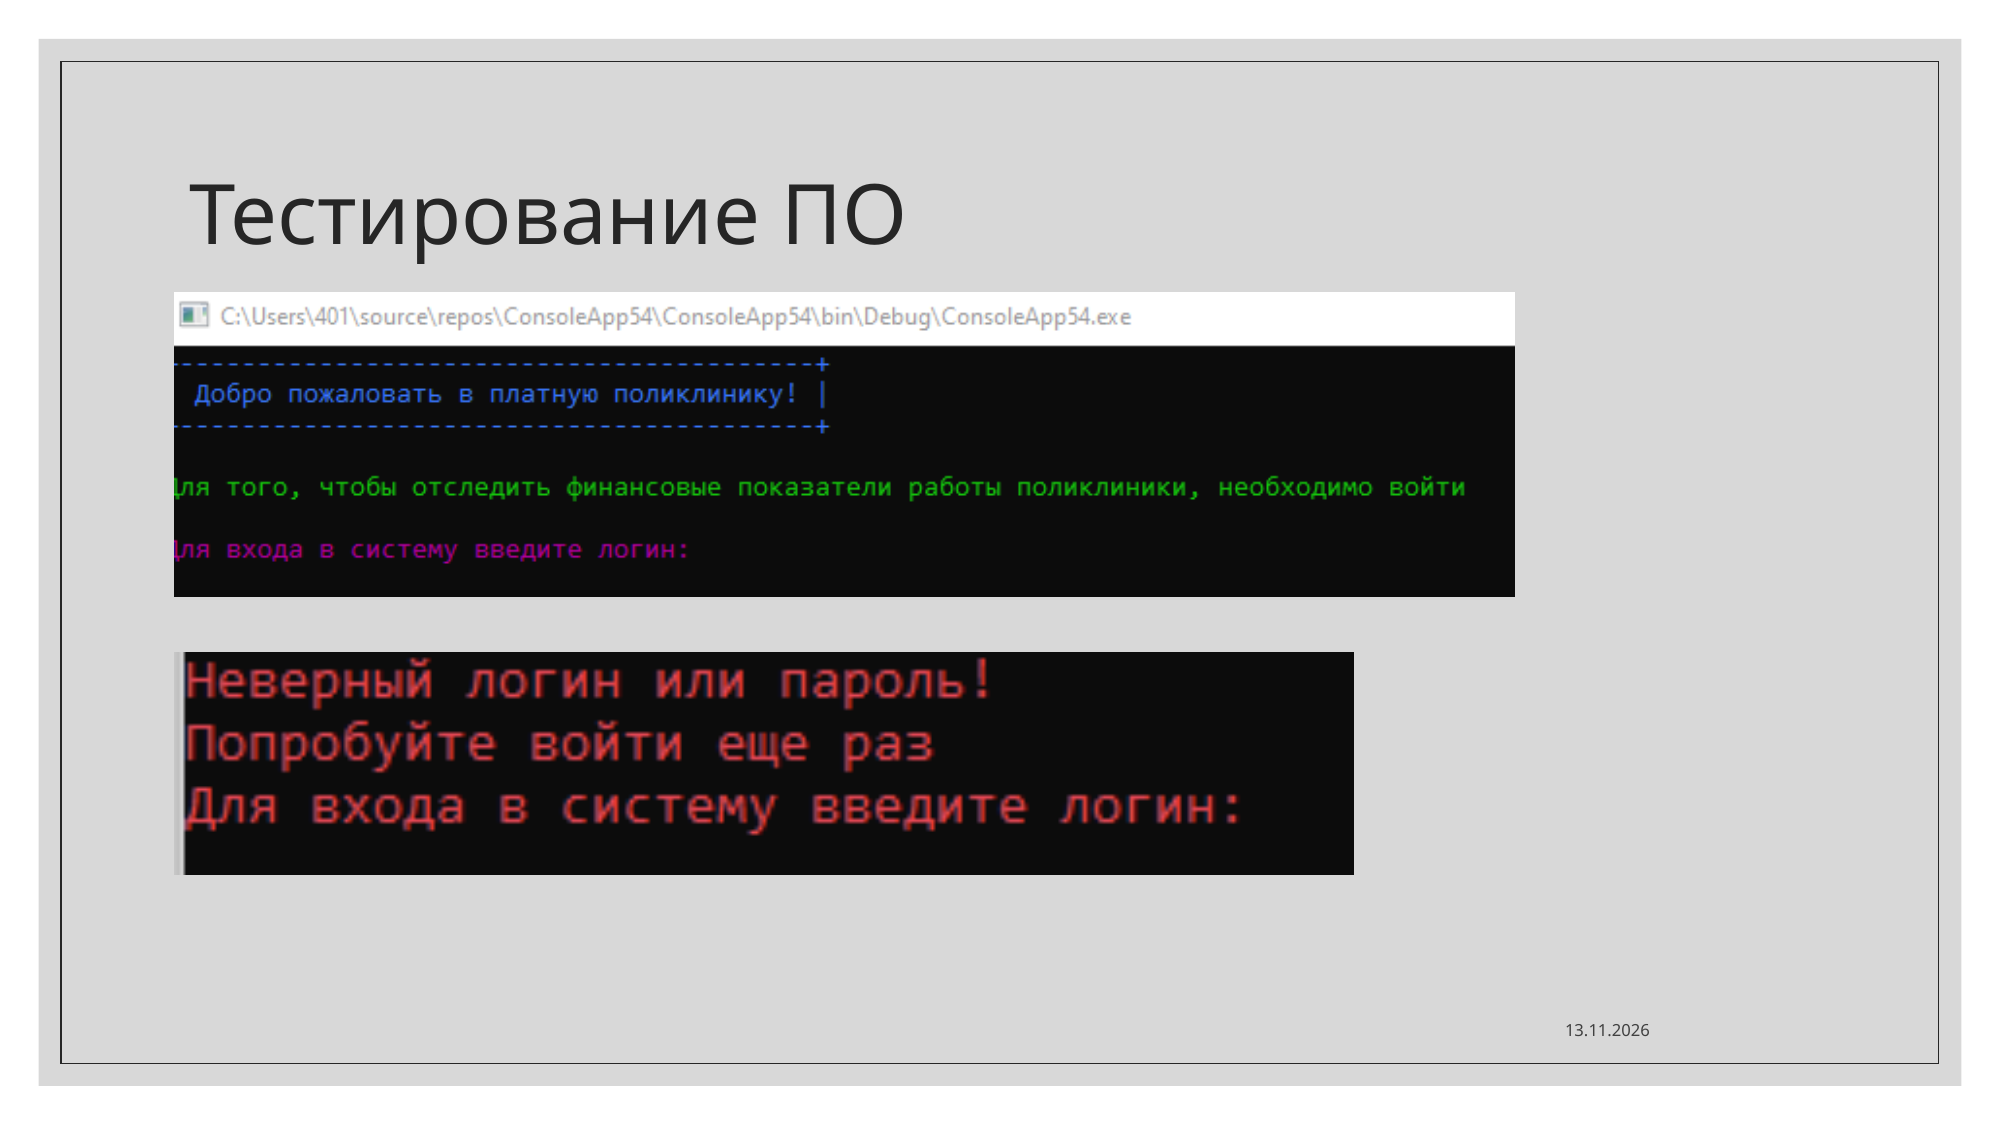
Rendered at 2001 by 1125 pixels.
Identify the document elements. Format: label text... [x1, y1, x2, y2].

title Тестирование ПО [174, 105, 1825, 331]
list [174, 292, 1515, 597]
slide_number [1190, 990, 1665, 1050]
picture [174, 652, 1354, 875]
